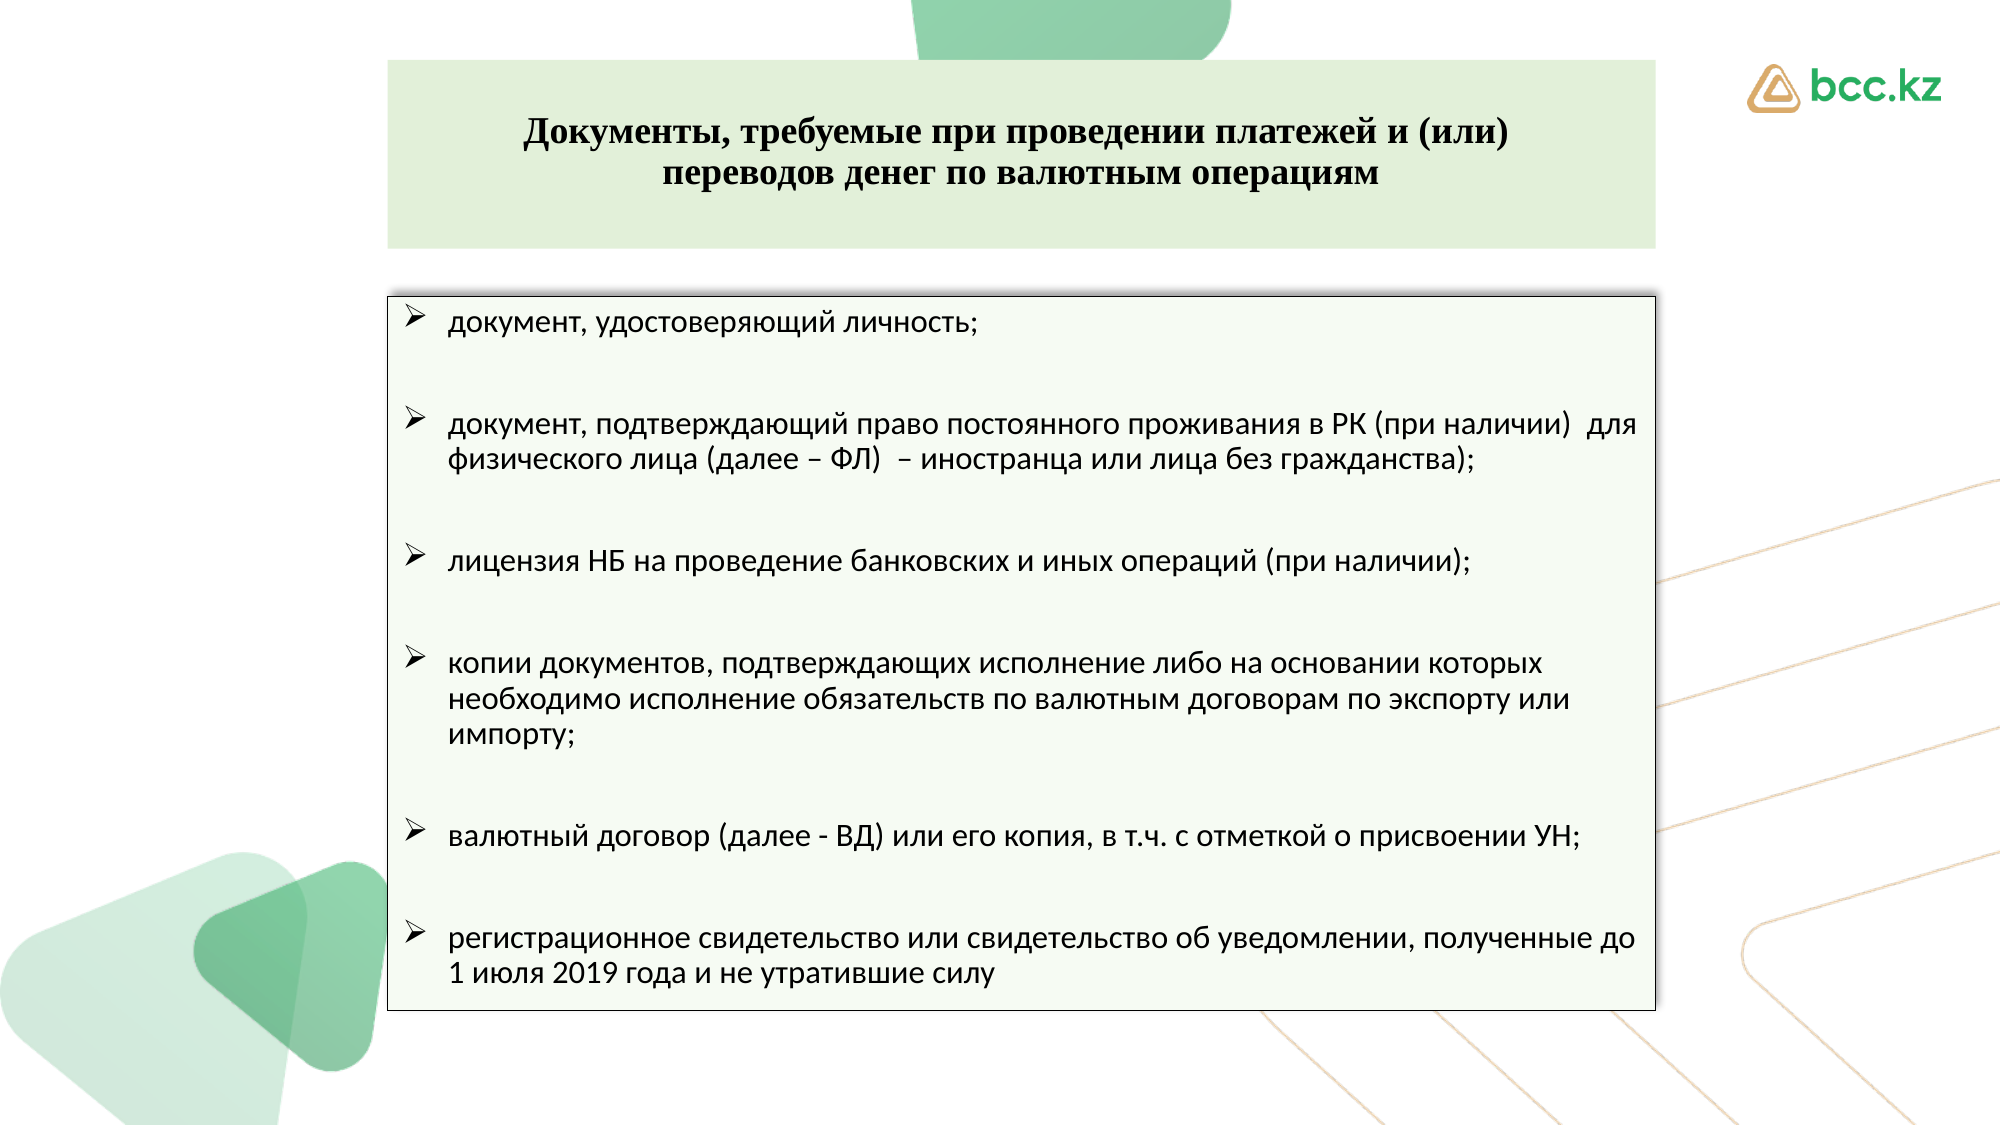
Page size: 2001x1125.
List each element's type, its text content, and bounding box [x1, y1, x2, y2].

text_box документ, удостоверяющий личность; документ, подтверждающий право постоянного проживания в РК (при наличии) для физического лица (далее – ФЛ) – иностранца или лица без гражданства); лицензия НБ на проведение банковских и иных операций (при наличии); копии документов, подтверждающих исполнение либо на основании которых необходимо исполнение обязательств по валютным договорам по экспорту или импорту; валютный договор (далее - ВД) или его копия, в т.ч. с отметкой о присвоении УН; регистрационное свидетельство или свидетельство об уведомлении, полученные до 1 июля 2019 года и не утратившие силу [387, 296, 1656, 1011]
picture [0, 0, 2000, 1125]
text_box Документы, требуемые при проведении платежей и (или) переводов денег по валютным операциям [387, 59, 1656, 249]
